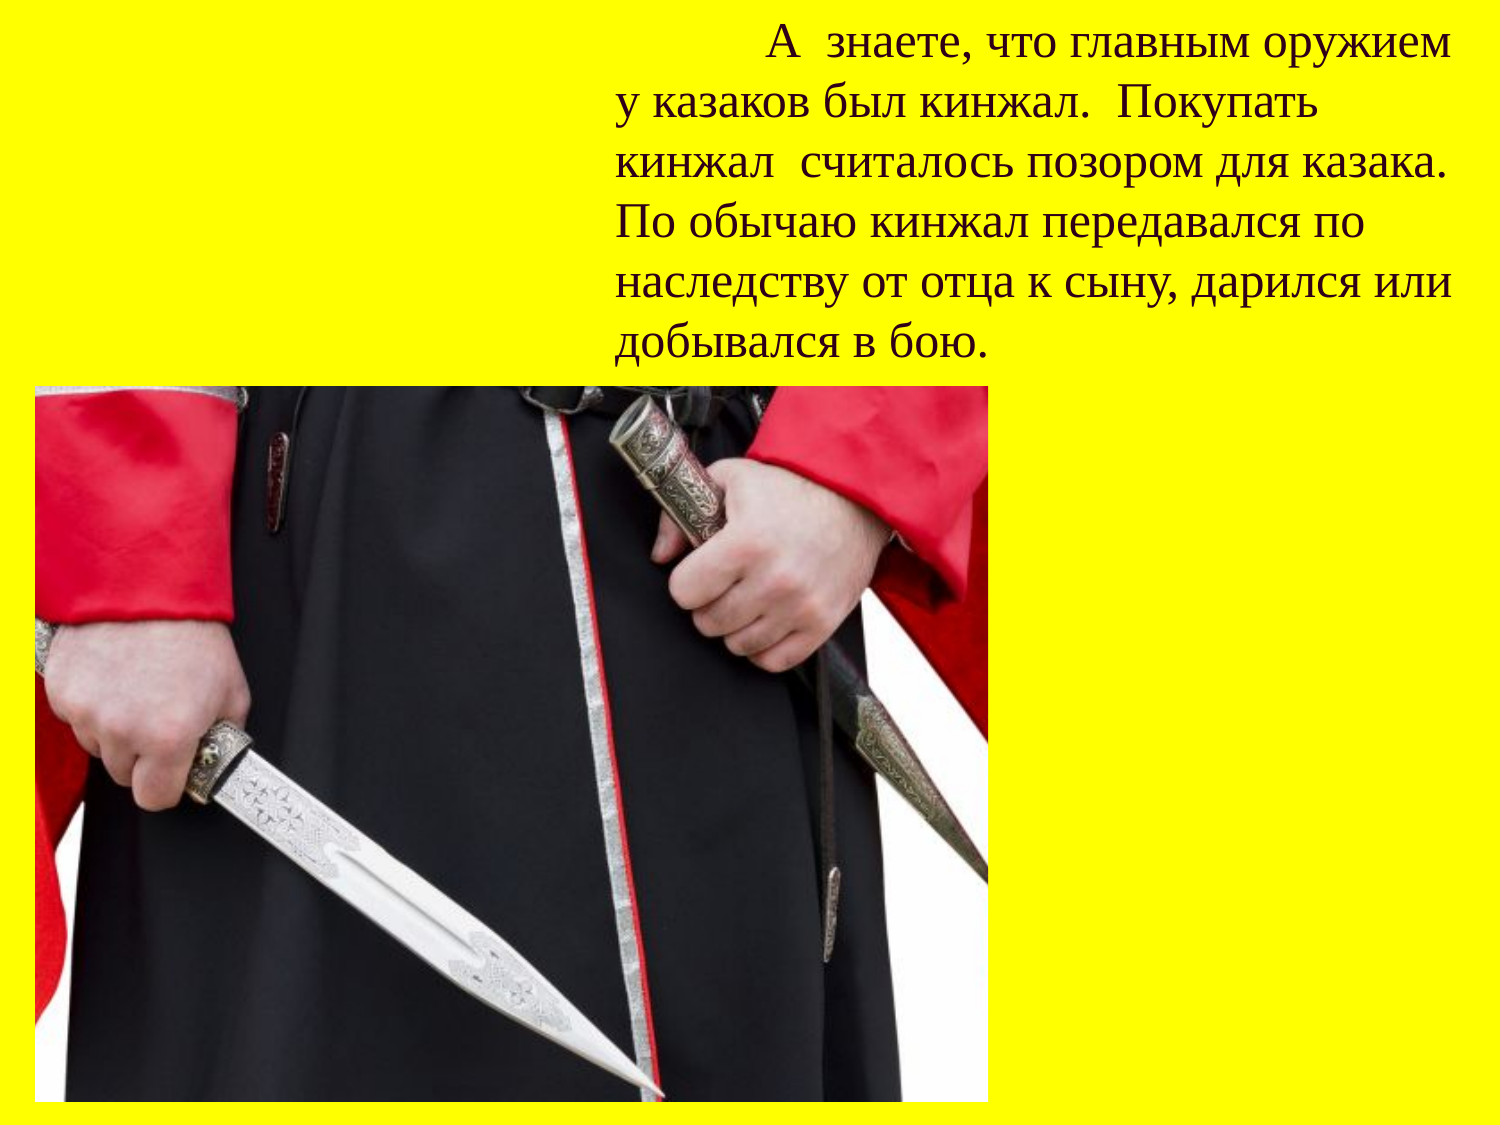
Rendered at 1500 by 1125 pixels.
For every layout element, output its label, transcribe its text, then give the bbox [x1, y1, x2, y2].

list А знаете, что главным оружием у казаков был кинжал. Покупать кинжал считалось позором для казака. По обычаю кинжал передавался по наследству от отца к сыну, дарился или добывался в бою. [600, 0, 1500, 132]
picture [34, 386, 989, 1102]
